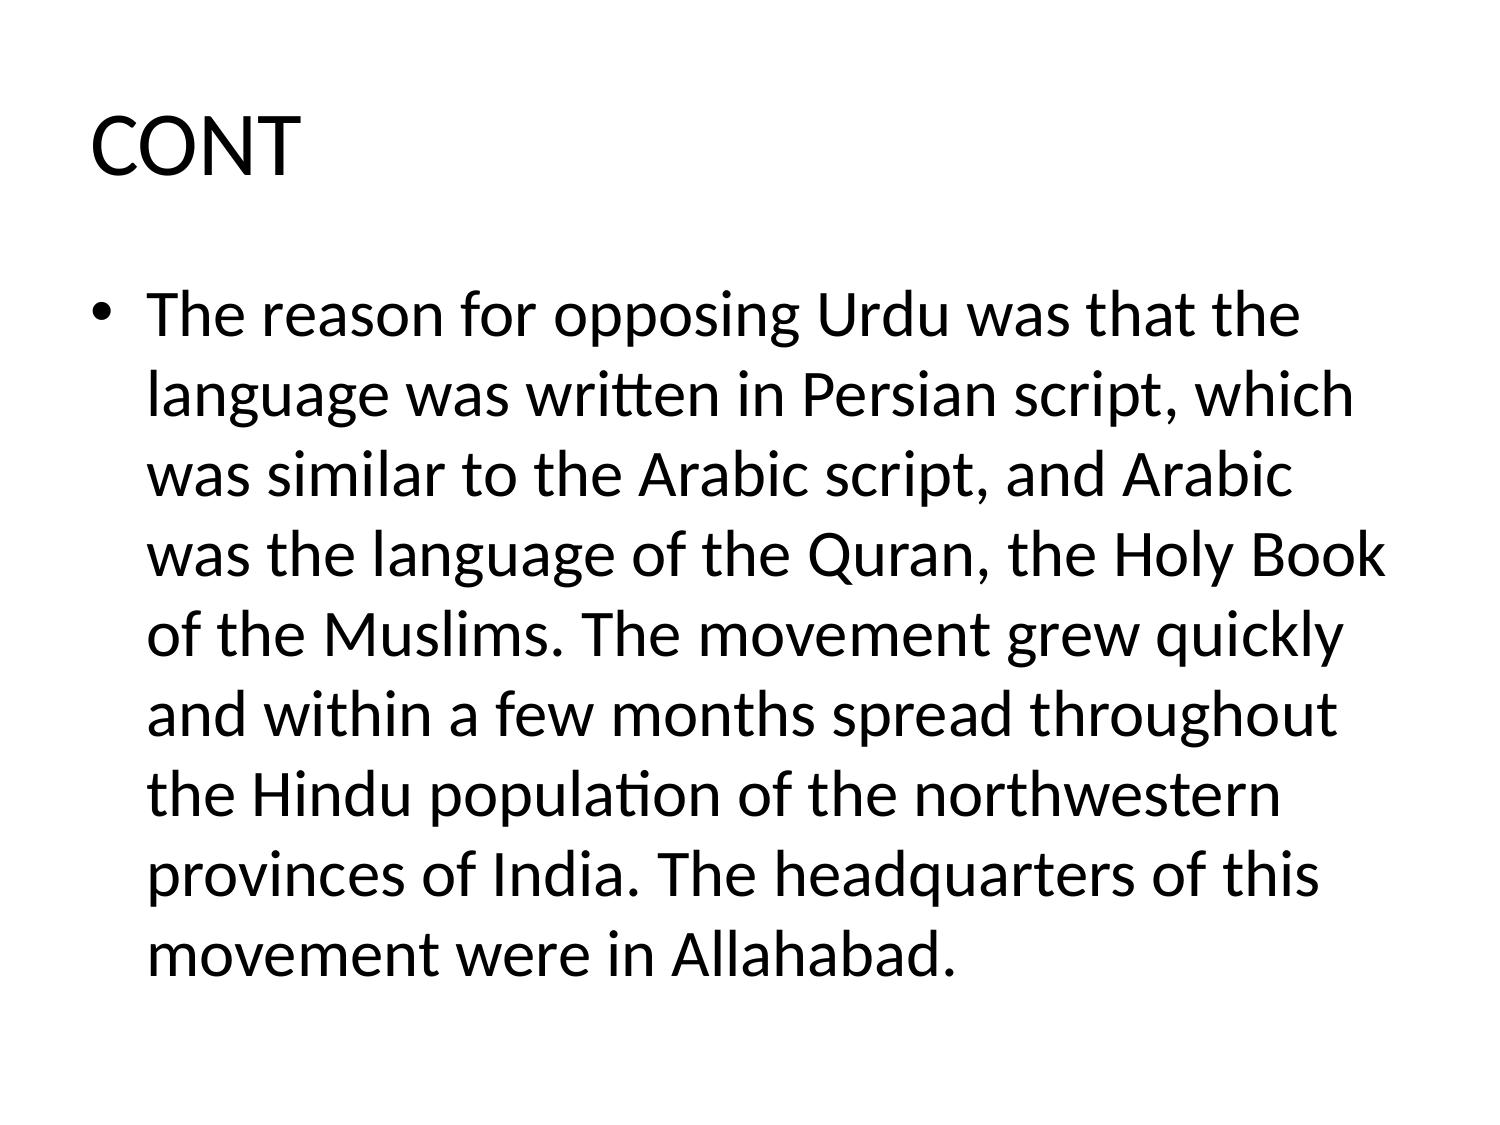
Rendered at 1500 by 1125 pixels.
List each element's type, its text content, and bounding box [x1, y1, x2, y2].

title CONT [75, 45, 1425, 233]
list The reason for opposing Urdu was that the language was written in Persian script, which was similar to the Arabic script, and Arabic was the language of the Quran, the Holy Book of the Muslims. The movement grew quickly and within a few months spread throughout the Hindu population of the northwestern provinces of India. The headquarters of this movement were in Allahabad. [75, 262, 1425, 1005]
